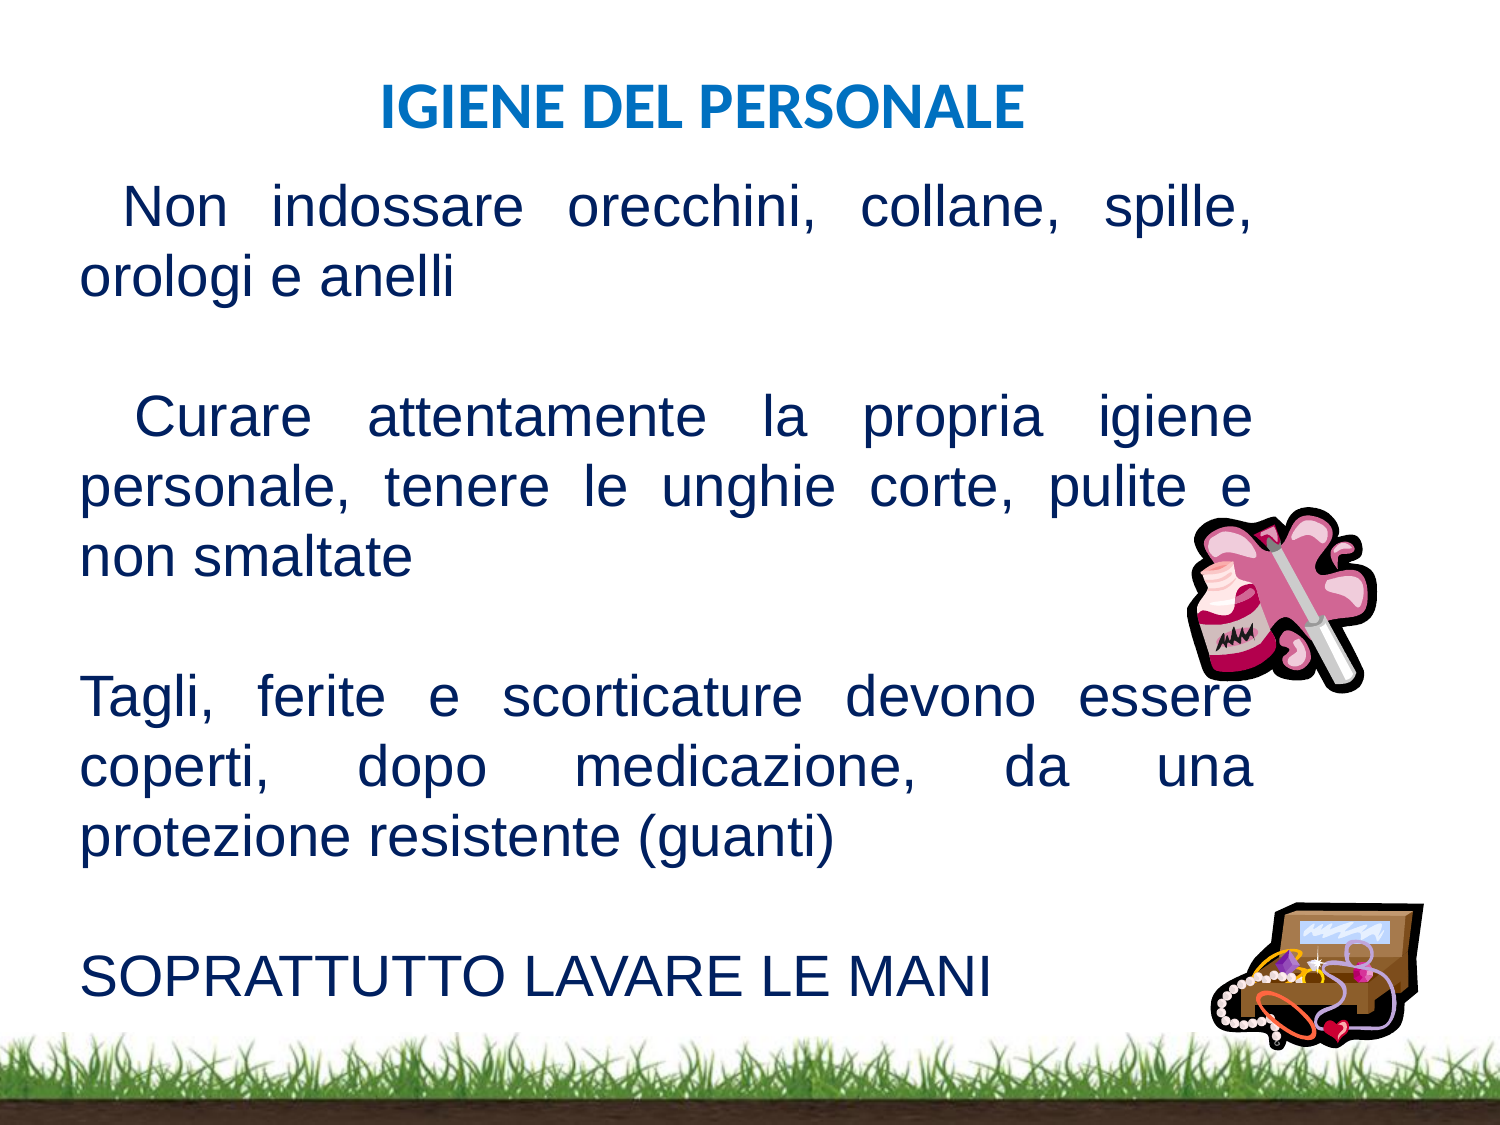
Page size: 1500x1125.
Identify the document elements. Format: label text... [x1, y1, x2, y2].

text_box Non indossare orecchini, collane, spille, orologi e anelli Curare attentamente la propria igiene personale, tenere le unghie corte, pulite e non smaltate Tagli, ferite e scorticature devono essere coperti, dopo medicazione, da una protezione resistente (guanti) SOPRATTUTTO LAVARE LE MANI [64, 160, 1270, 435]
text_box IGIENE DEL PERSONALE [242, 54, 1164, 150]
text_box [1186, 503, 1382, 698]
picture [0, 1032, 1500, 1125]
text_box Non indossare orecchini, collane, spille, orologi e anelli Curare attentamente la propria igiene personale, tenere le unghie corte, pulite e non smaltate Tagli, ferite e scorticature devono essere coperti, dopo medicazione, da una protezione resistente (guanti) SOPRATTUTTO LAVARE LE MANI [64, 436, 1270, 1076]
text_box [1210, 899, 1427, 1054]
